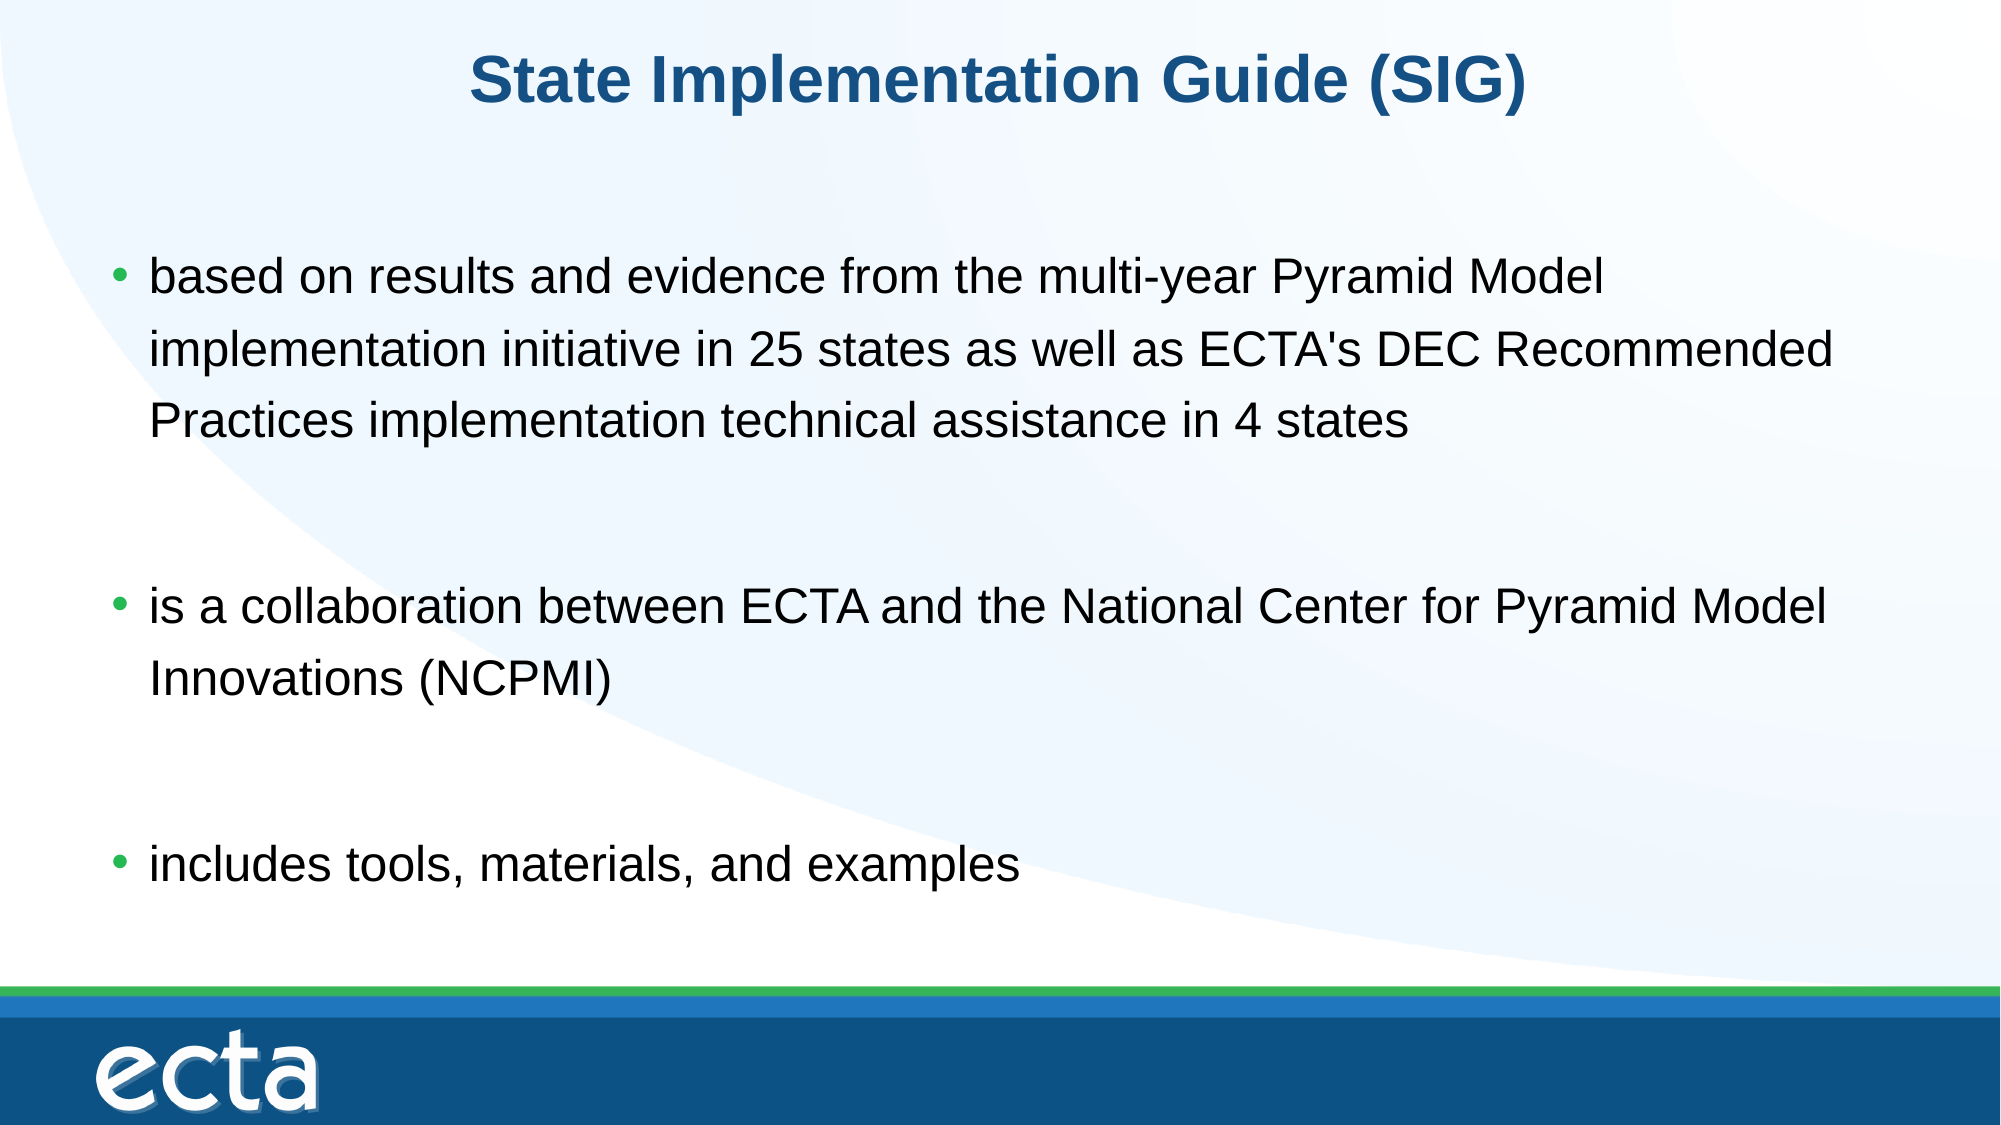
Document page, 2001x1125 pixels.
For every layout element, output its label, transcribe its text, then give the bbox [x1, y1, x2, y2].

title State Implementation Guide (SIG) [96, 37, 1902, 188]
picture [0, 0, 2001, 1125]
list based on results and evidence from the multi-year Pyramid Model implementation initiative in 25 states as well as ECTA's DEC Recommended Practices implementation technical assistance in 4 states is a collaboration between ECTA and the National Center for Pyramid Model Innovations (NCPMI) includes tools, materials, and examples [96, 224, 1902, 897]
